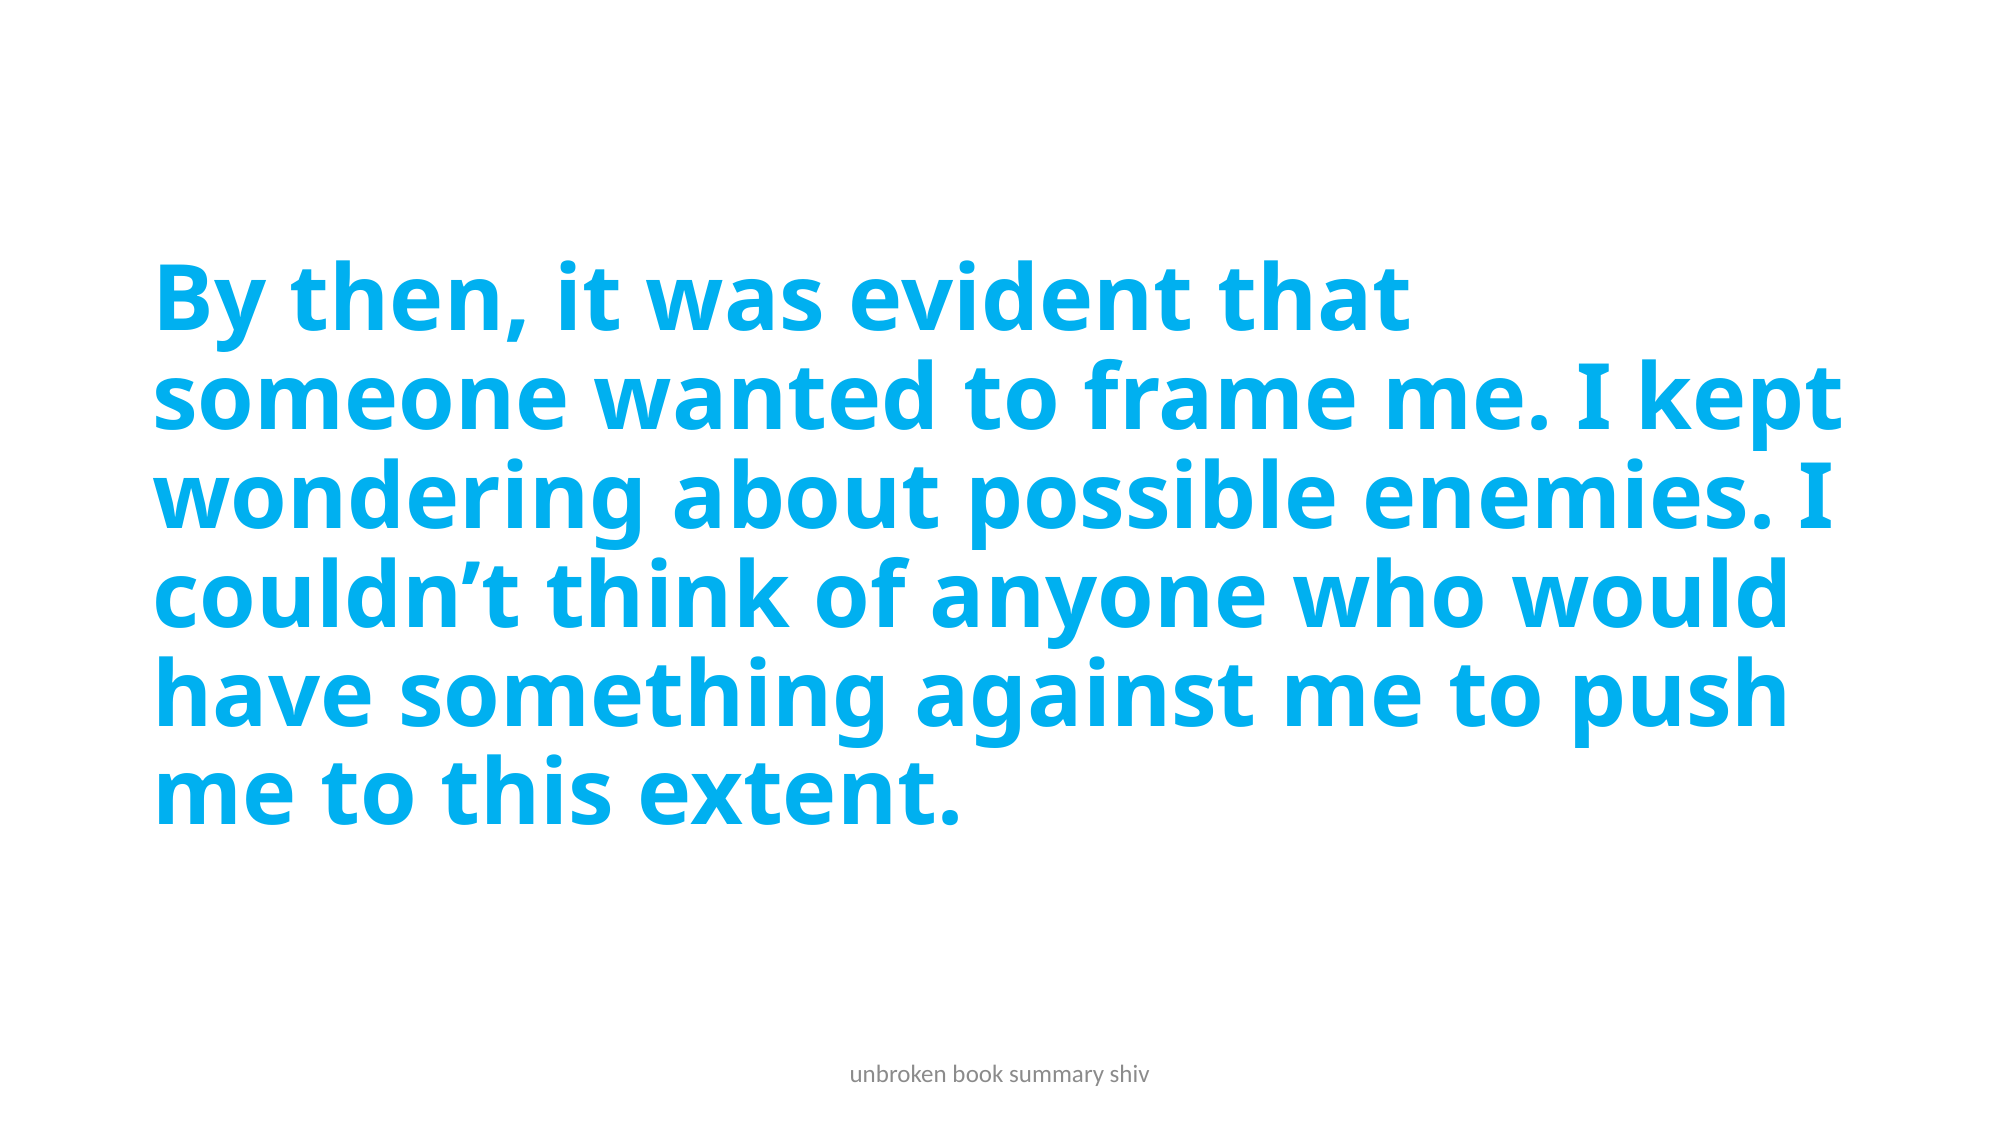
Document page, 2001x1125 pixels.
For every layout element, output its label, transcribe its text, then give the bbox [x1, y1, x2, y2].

footer unbroken book summary shiv [662, 1042, 1338, 1103]
title By then, it was evident that someone wanted to frame me. I kept wondering about possible enemies. I couldn’t think of anyone who would have something against me to push me to this extent. [137, 59, 1863, 1036]
